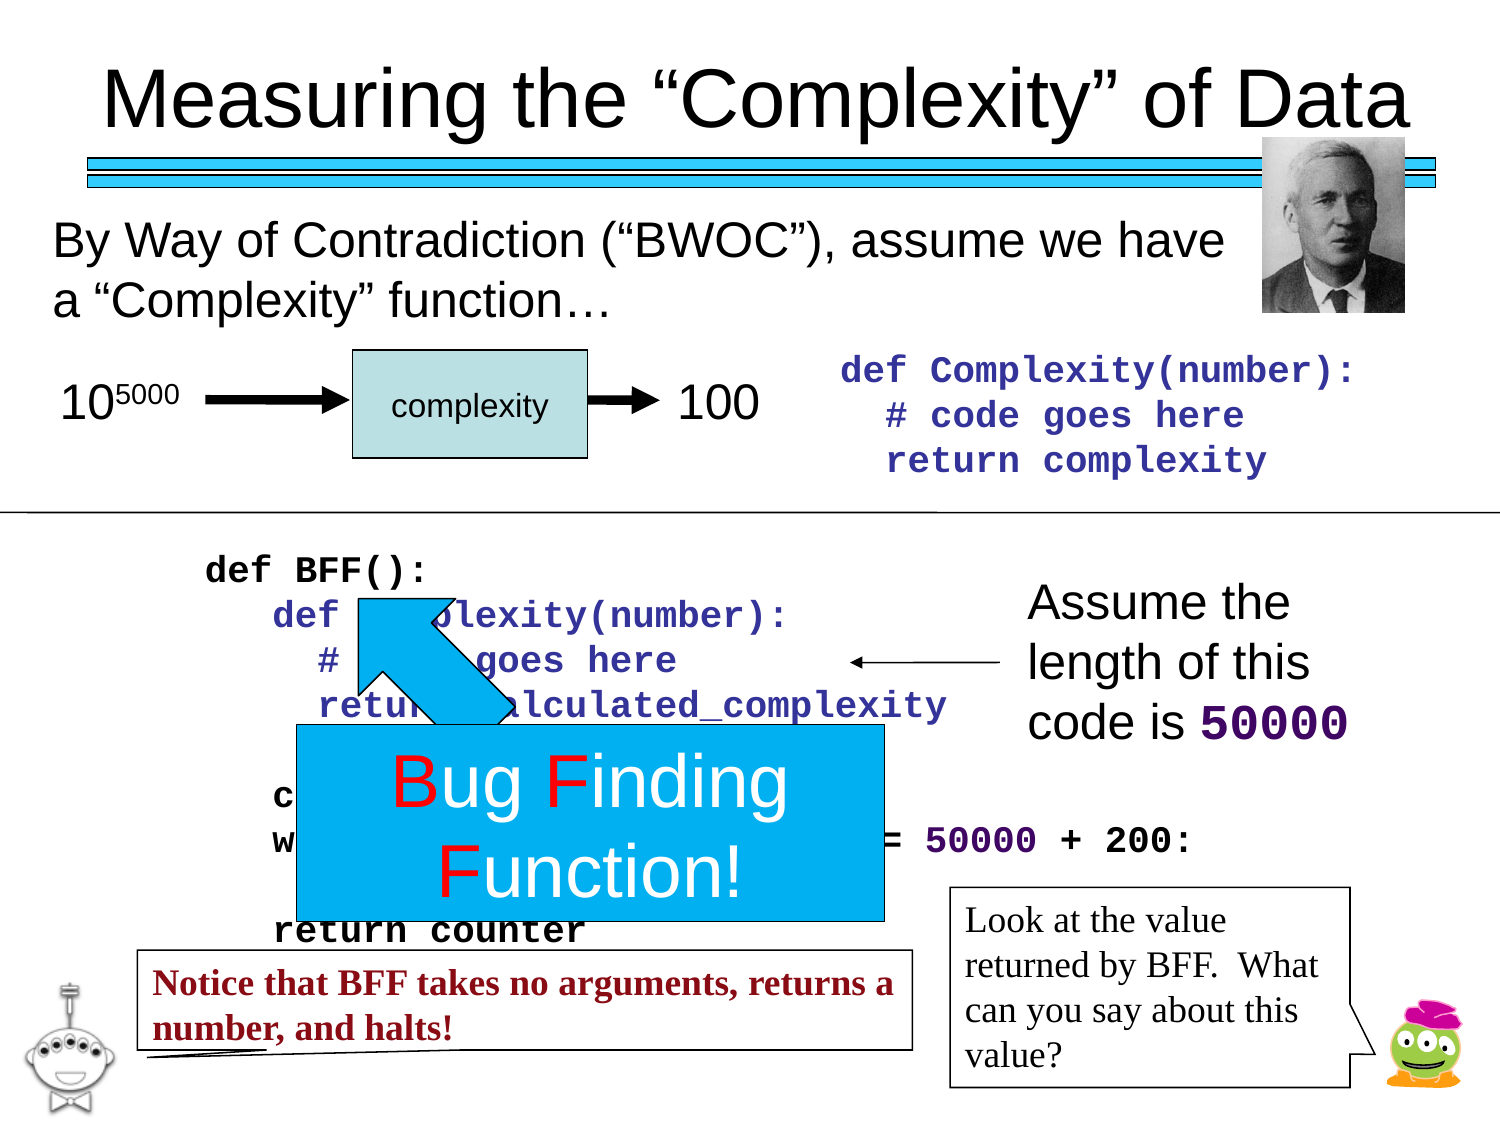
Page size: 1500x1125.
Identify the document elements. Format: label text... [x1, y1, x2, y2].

text_box [849, 656, 1000, 669]
text_box 105000 [44, 362, 196, 438]
text_box Bug Finding Function! [296, 724, 885, 922]
text_box Assume the length of this code is 50000 [1012, 562, 1371, 758]
text_box [358, 598, 516, 724]
text_box [587, 393, 660, 407]
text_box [1387, 999, 1463, 1088]
text_box def Complexity(number): # code goes here return complexity [825, 337, 1373, 488]
text_box def BFF(): def complexity(number): # code goes here return calculated_complexity counter = 0 while complexity(counter) <= 50000 + 200: counter = counter + 1 return counter [190, 537, 1210, 1018]
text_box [87, 157, 1257, 188]
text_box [1409, 157, 1436, 188]
text_box By Way of Contradiction (“BWOC”), assume we have a “Complexity” function… [37, 199, 1263, 455]
picture [1262, 137, 1405, 313]
text_box Measuring the “Complexity” of Data [37, 0, 1475, 188]
picture [15, 974, 126, 1125]
text_box 100 [662, 362, 809, 438]
text_box [205, 393, 350, 407]
text_box Look at the value returned by BFF. What can you say about this value? [950, 887, 1375, 1088]
text_box complexity [352, 349, 588, 459]
text_box Notice that BFF takes no arguments, returns a number, and halts! [137, 950, 913, 1058]
